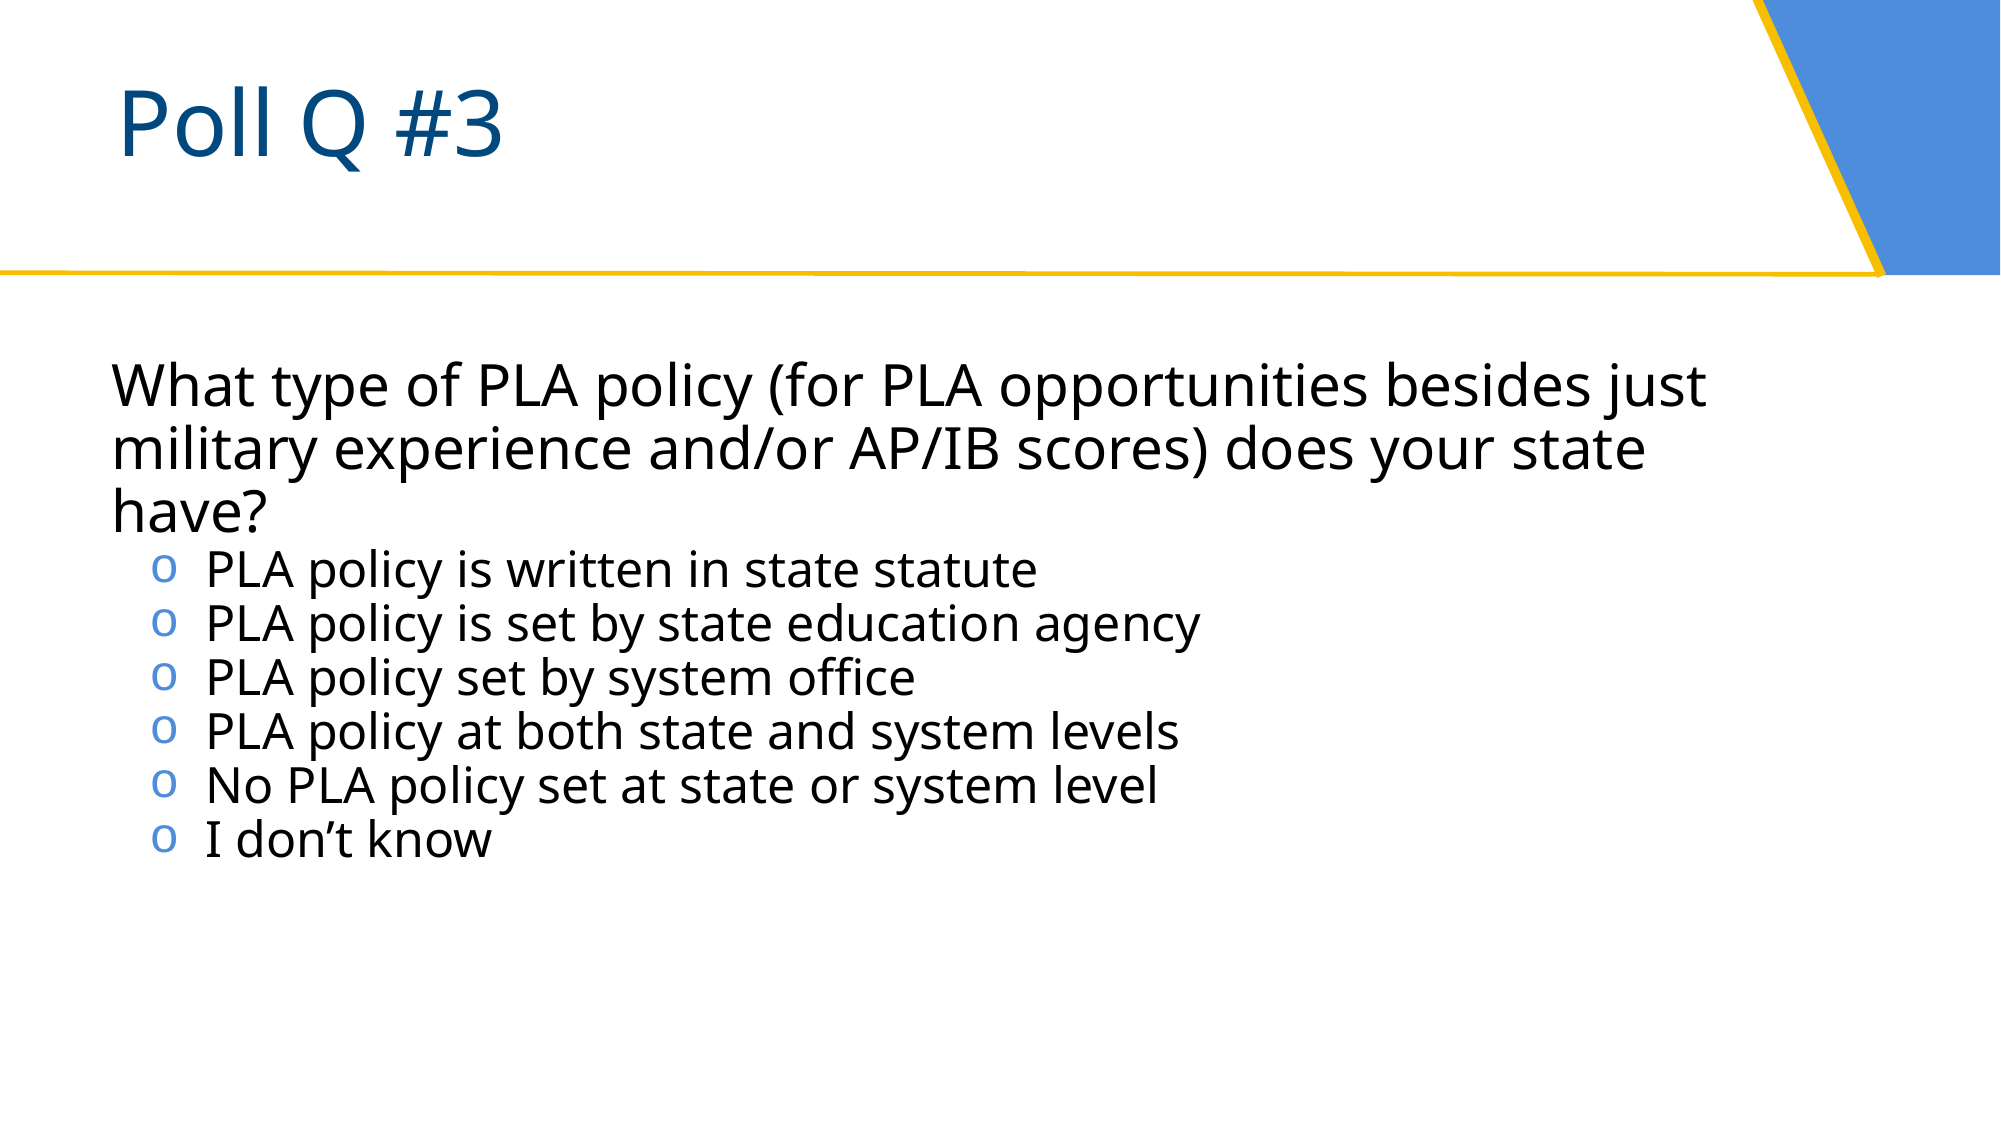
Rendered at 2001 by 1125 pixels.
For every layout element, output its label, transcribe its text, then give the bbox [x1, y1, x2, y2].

list What type of PLA policy (for PLA opportunities besides just military experience and/or AP/IB scores) does your state have? PLA policy is written in state statute PLA policy is set by state education agency PLA policy set by system office PLA policy at both state and system levels No PLA policy set at state or system level I don’t know [96, 348, 1804, 1054]
title Poll Q #3 [101, 17, 1827, 236]
